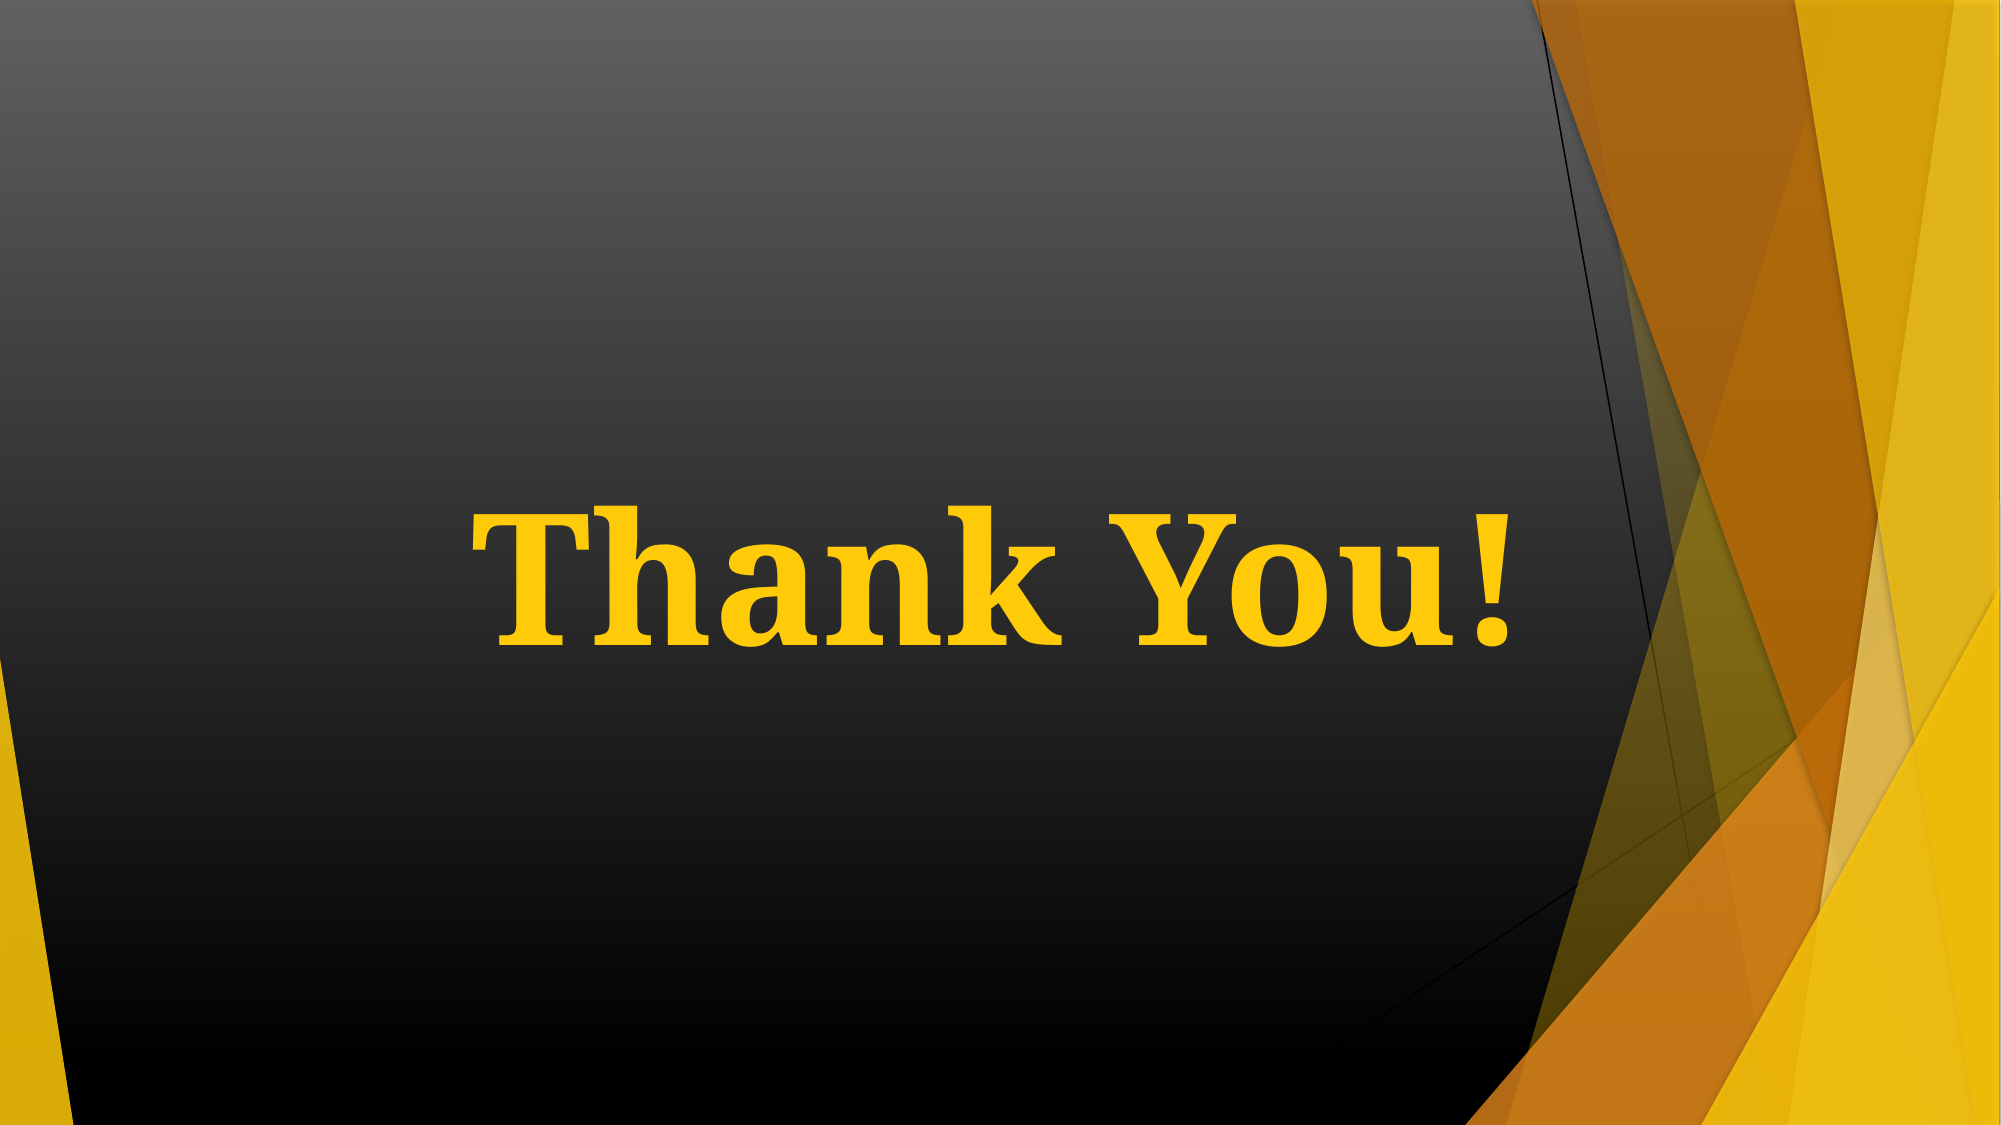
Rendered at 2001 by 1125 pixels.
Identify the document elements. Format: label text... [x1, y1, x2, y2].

title Thank You! [294, 454, 1706, 671]
